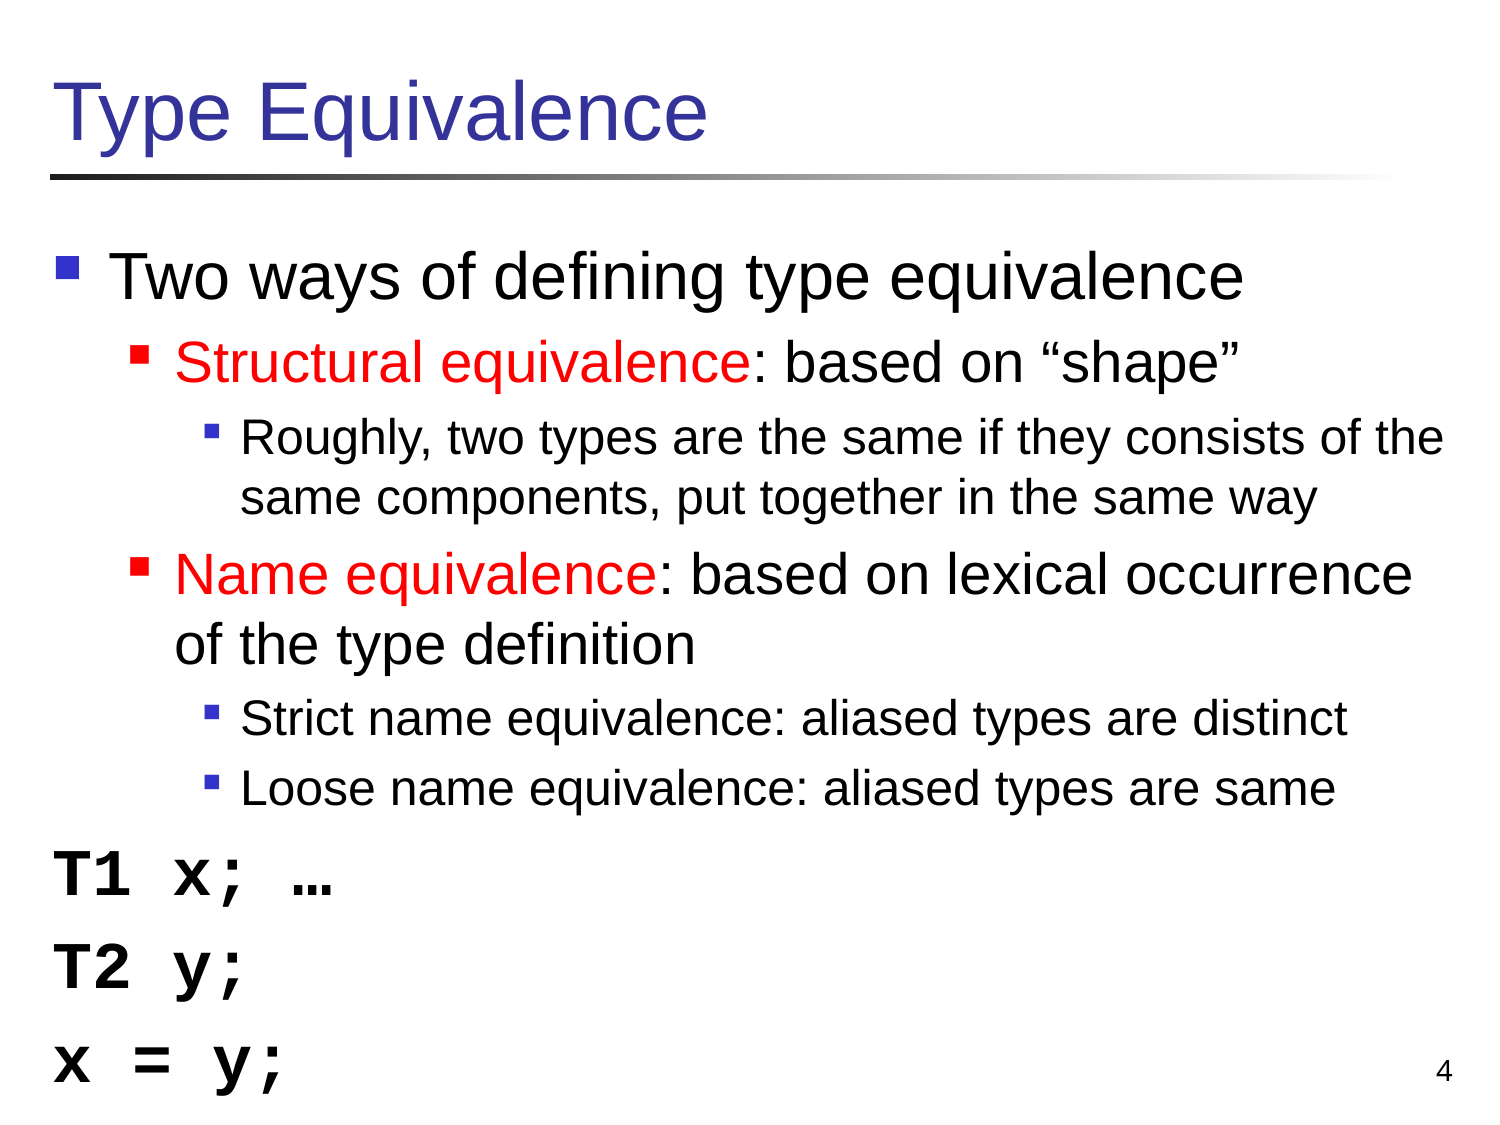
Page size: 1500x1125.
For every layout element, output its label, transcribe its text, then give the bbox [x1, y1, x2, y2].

slide_number 4 [1154, 1023, 1468, 1100]
list Two ways of defining type equivalence Structural equivalence: based on “shape” Roughly, two types are the same if they consists of the same components, put together in the same way Name equivalence: based on lexical occurrence of the type definition Strict name equivalence: aliased types are distinct Loose name equivalence: aliased types are same T1 x; … T2 y; x = y; [37, 224, 1469, 1013]
title Type Equivalence [37, 0, 1466, 165]
